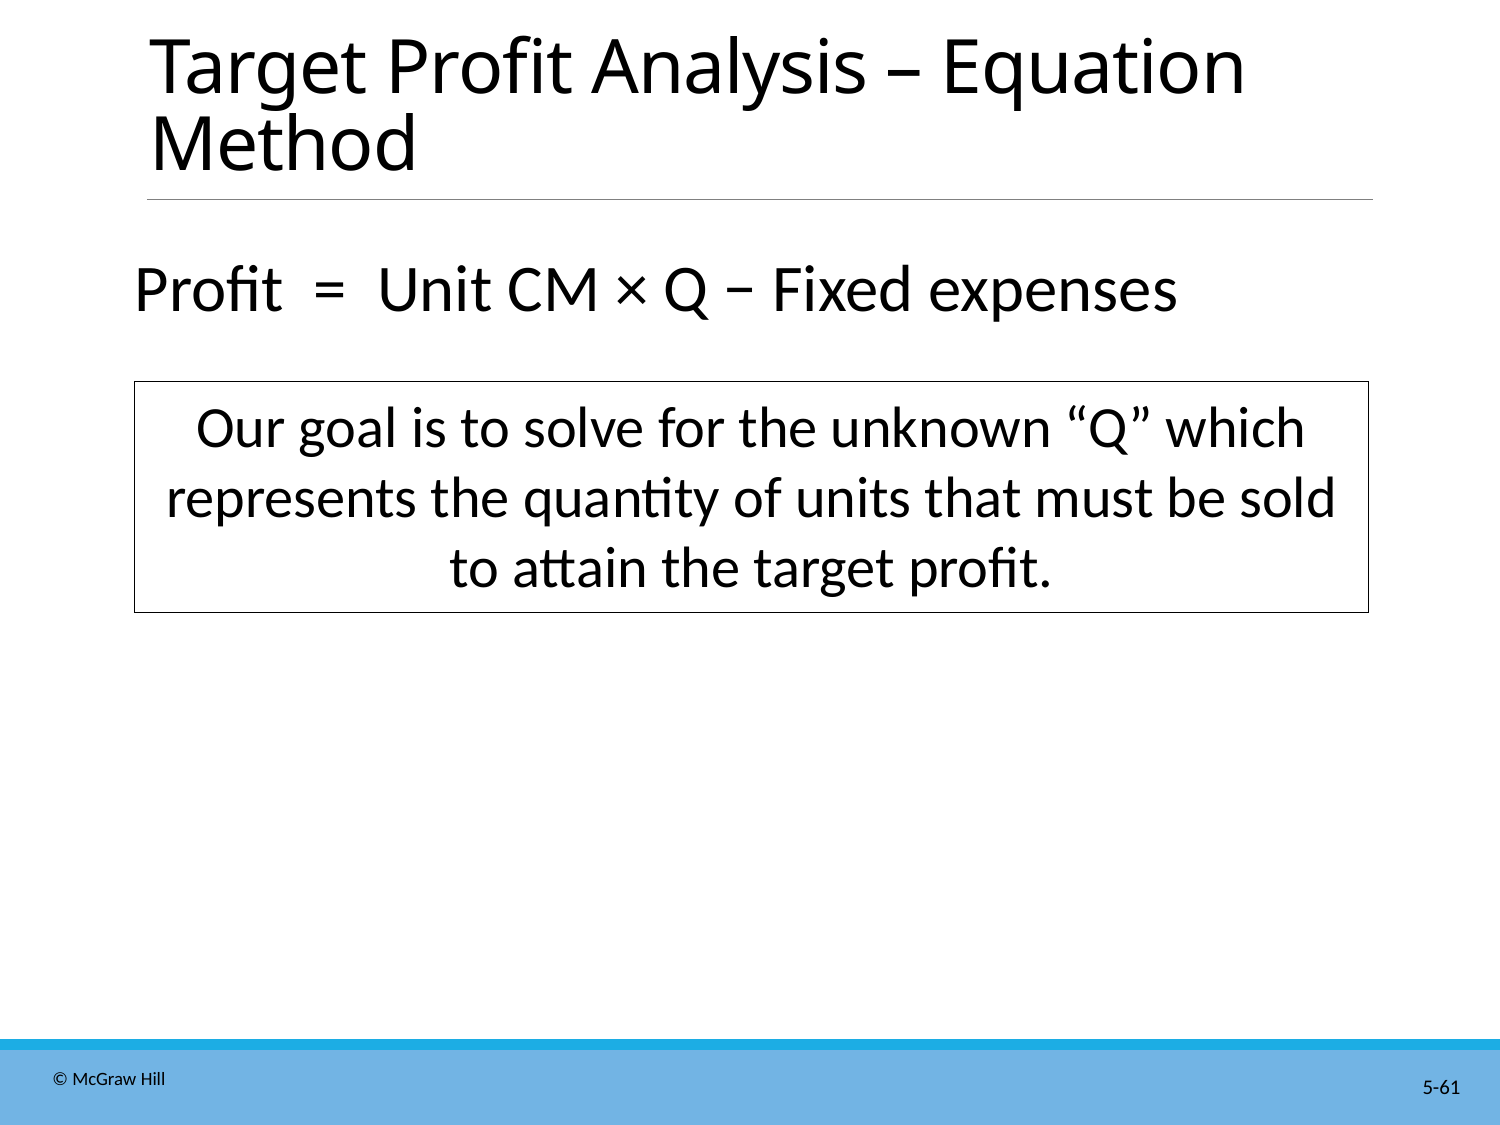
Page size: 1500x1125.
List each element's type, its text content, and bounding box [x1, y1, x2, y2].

title Target Profit Analysis – Equation Method [134, 24, 1373, 194]
list Our goal is to solve for the unknown “Q” which represents the quantity of units that must be sold to attain the target profit. [134, 381, 1369, 613]
list Profit = Unit C M × Q − Fixed expenses [134, 237, 1373, 338]
